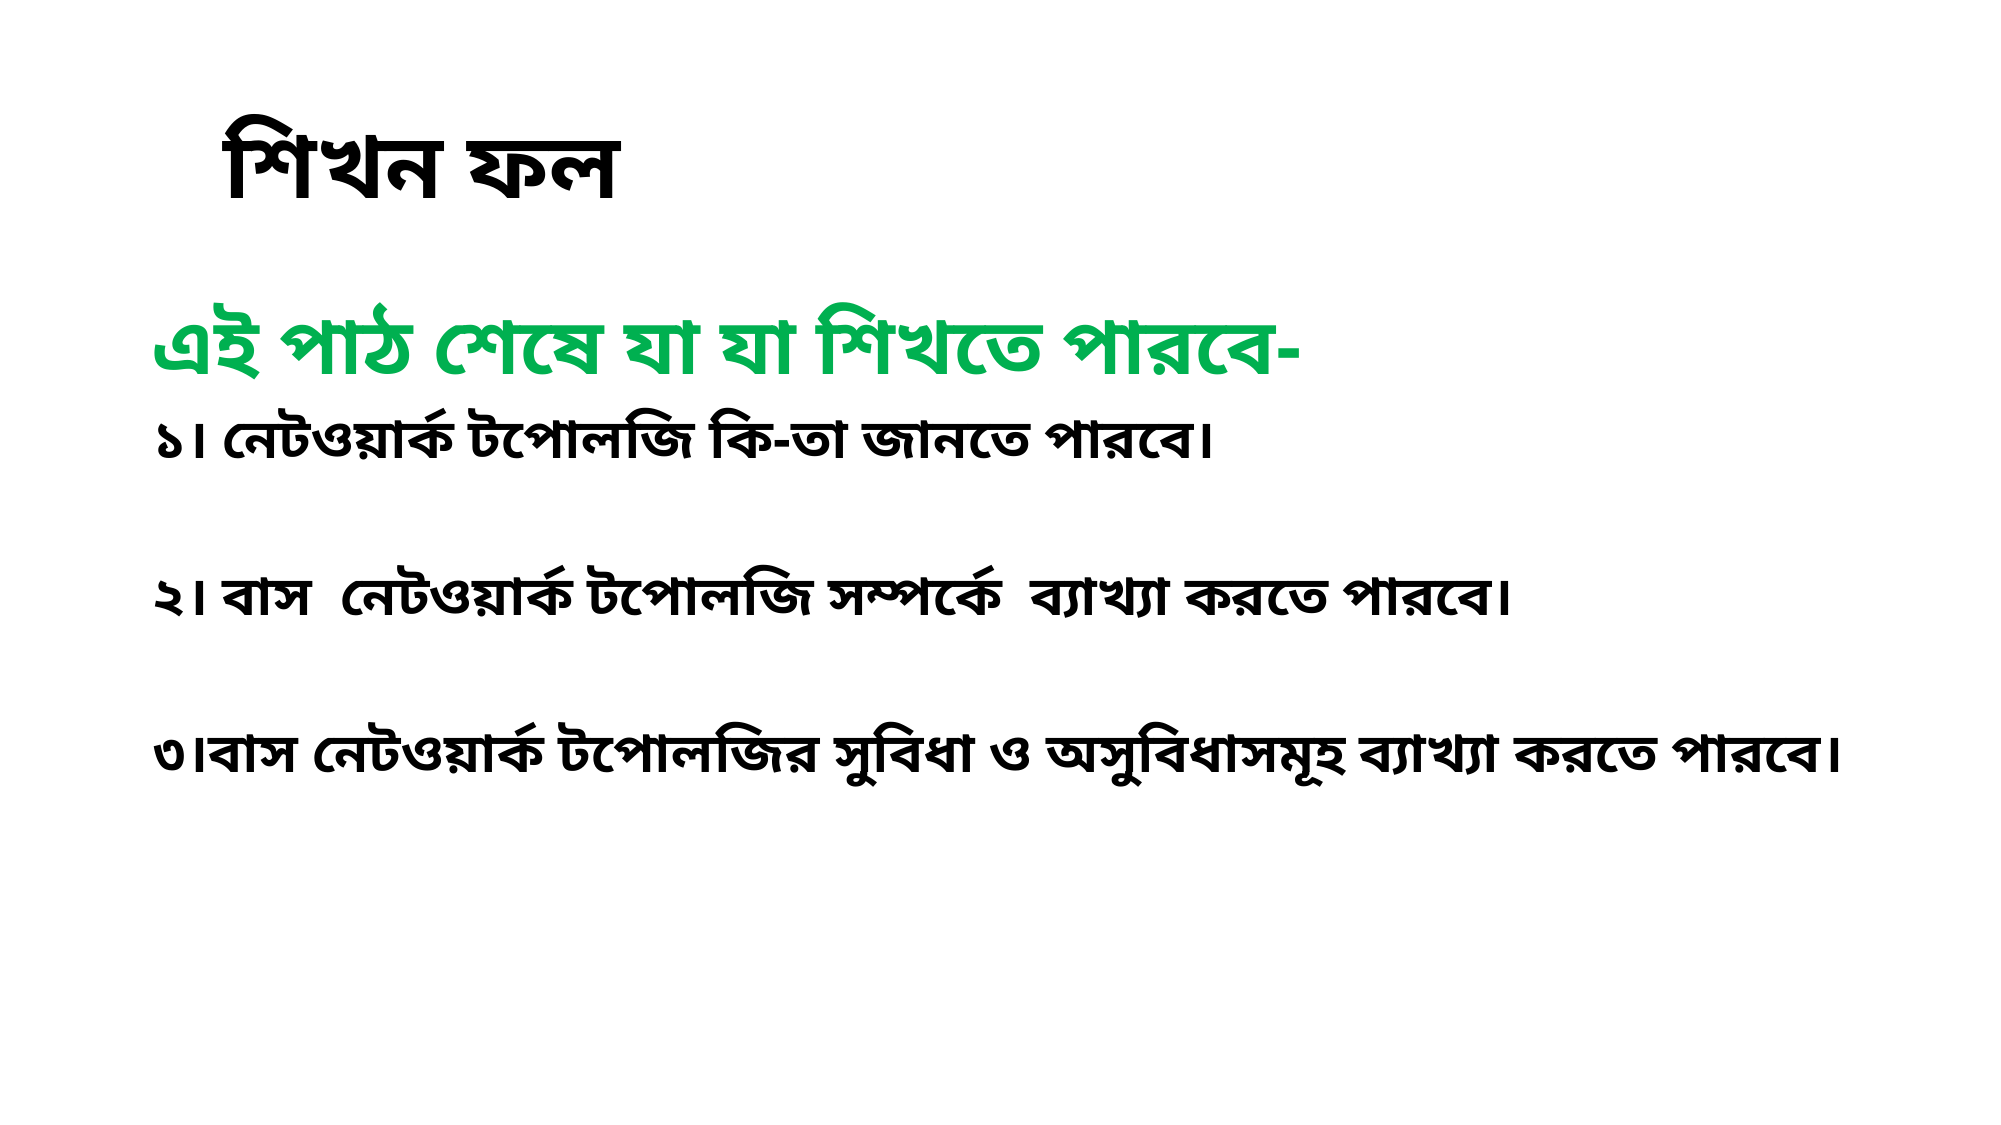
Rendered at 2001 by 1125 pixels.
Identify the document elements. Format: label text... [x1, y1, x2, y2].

title শিখন ফল [137, 59, 1863, 278]
list এই পাঠ শেষে যা যা শিখতে পারবে- ১। নেটওয়ার্ক টপোলজি কি-তা জানতে পারবে। ২। বাস নেটওয়ার্ক টপোলজি সম্পর্কে ব্যাখ্যা করতে পারবে। ৩।বাস নেটওয়ার্ক টপোলজির সুবিধা ও অসুবিধাসমূহ ব্যাখ্যা করতে পারবে। [137, 299, 1863, 1014]
